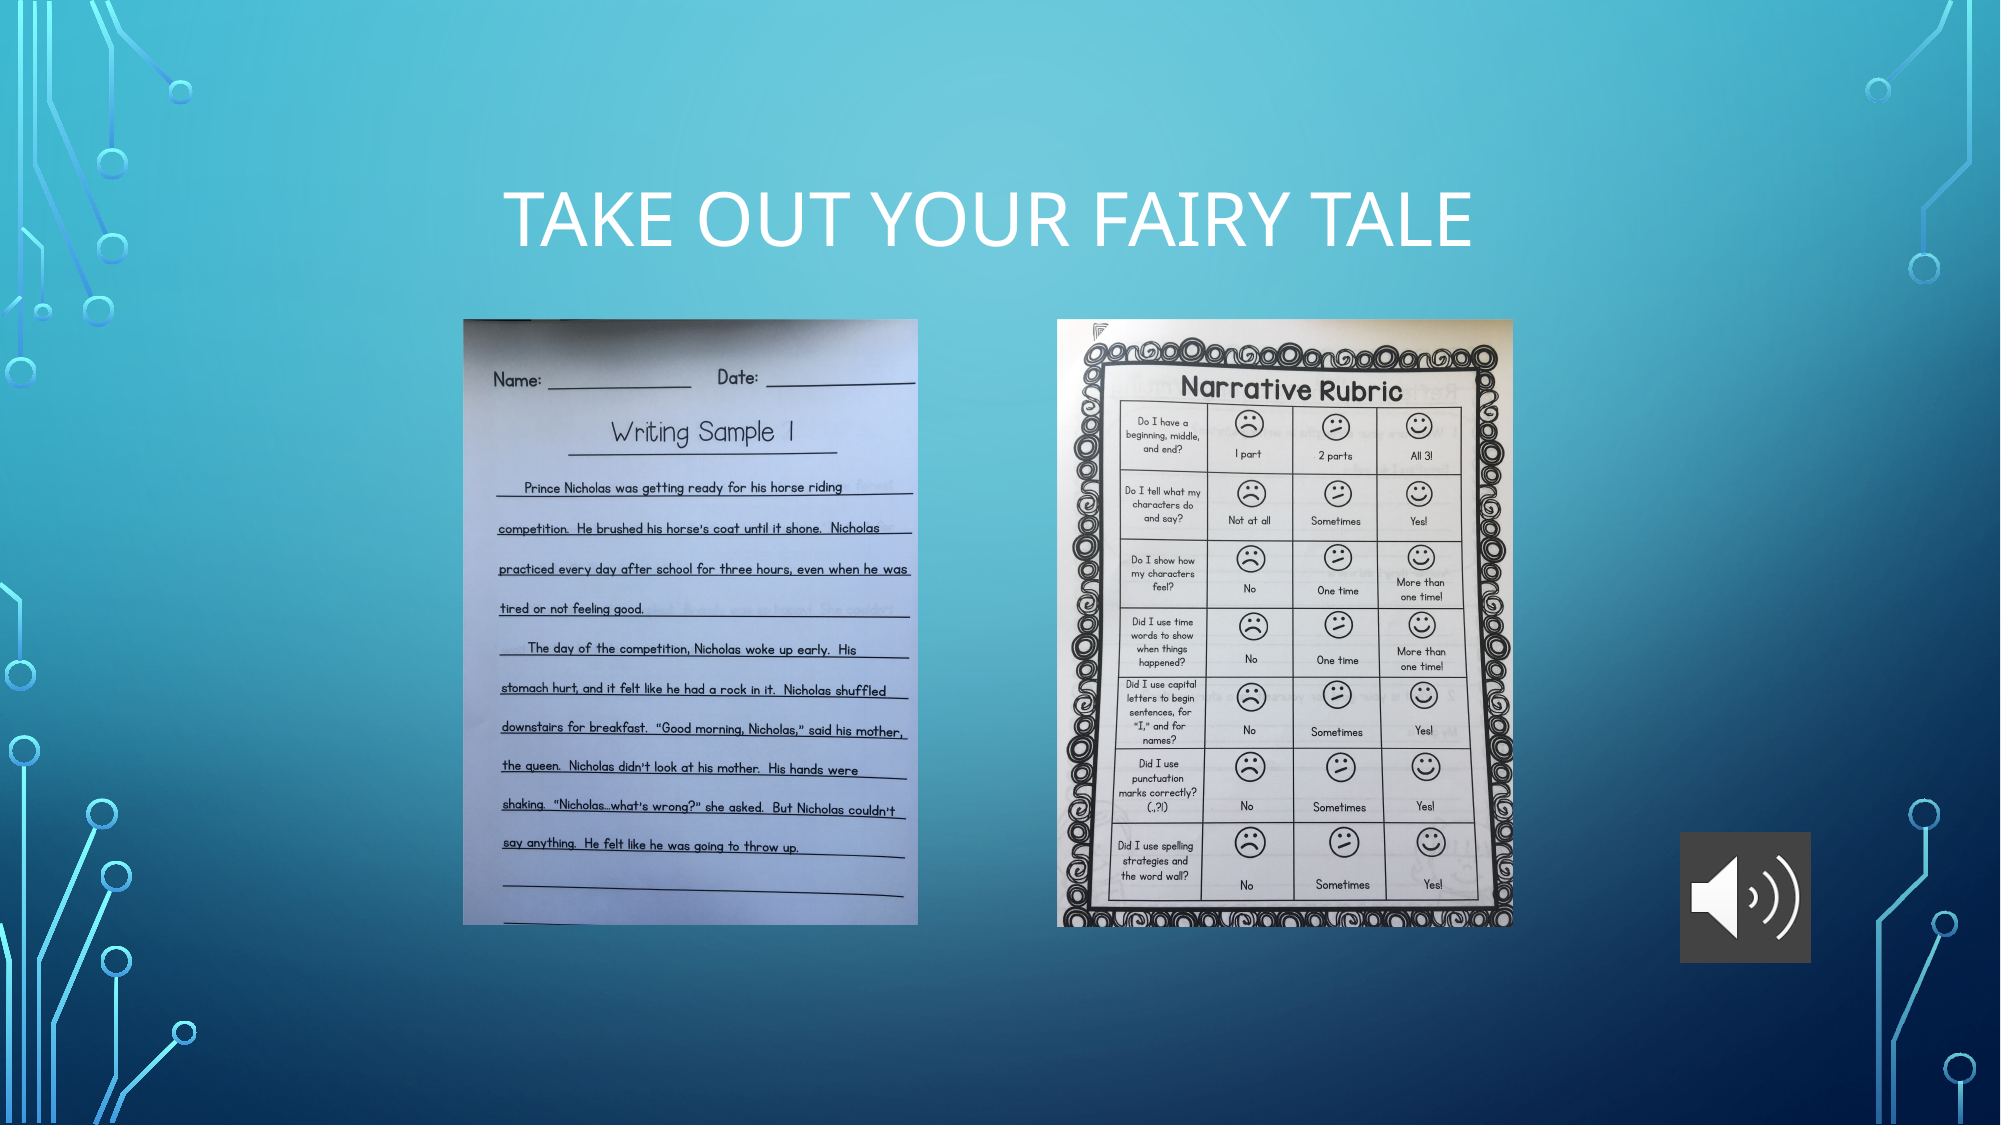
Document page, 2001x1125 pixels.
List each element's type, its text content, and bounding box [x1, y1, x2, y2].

title Take out your fairy tale [187, 101, 1813, 344]
picture [1678, 830, 1813, 965]
picture [1058, 852, 1513, 926]
picture [1058, 320, 1513, 395]
picture [387, 320, 994, 924]
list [980, 395, 1589, 852]
